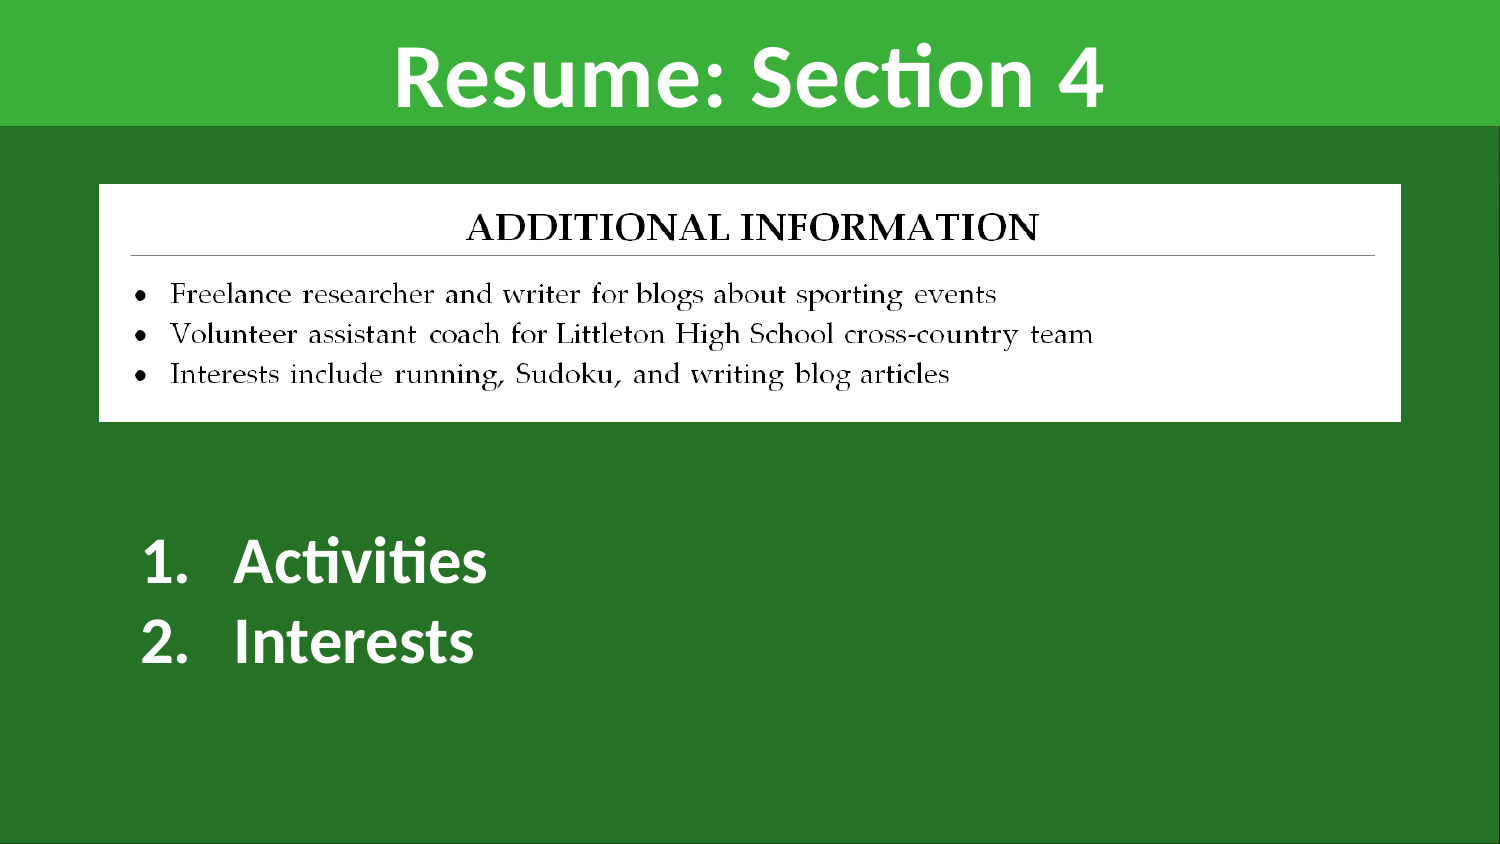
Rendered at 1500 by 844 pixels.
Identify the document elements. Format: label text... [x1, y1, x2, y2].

text_box Activities Interests [125, 509, 1491, 685]
picture [98, 184, 1402, 423]
title Resume: Section 4 [99, 8, 1400, 110]
